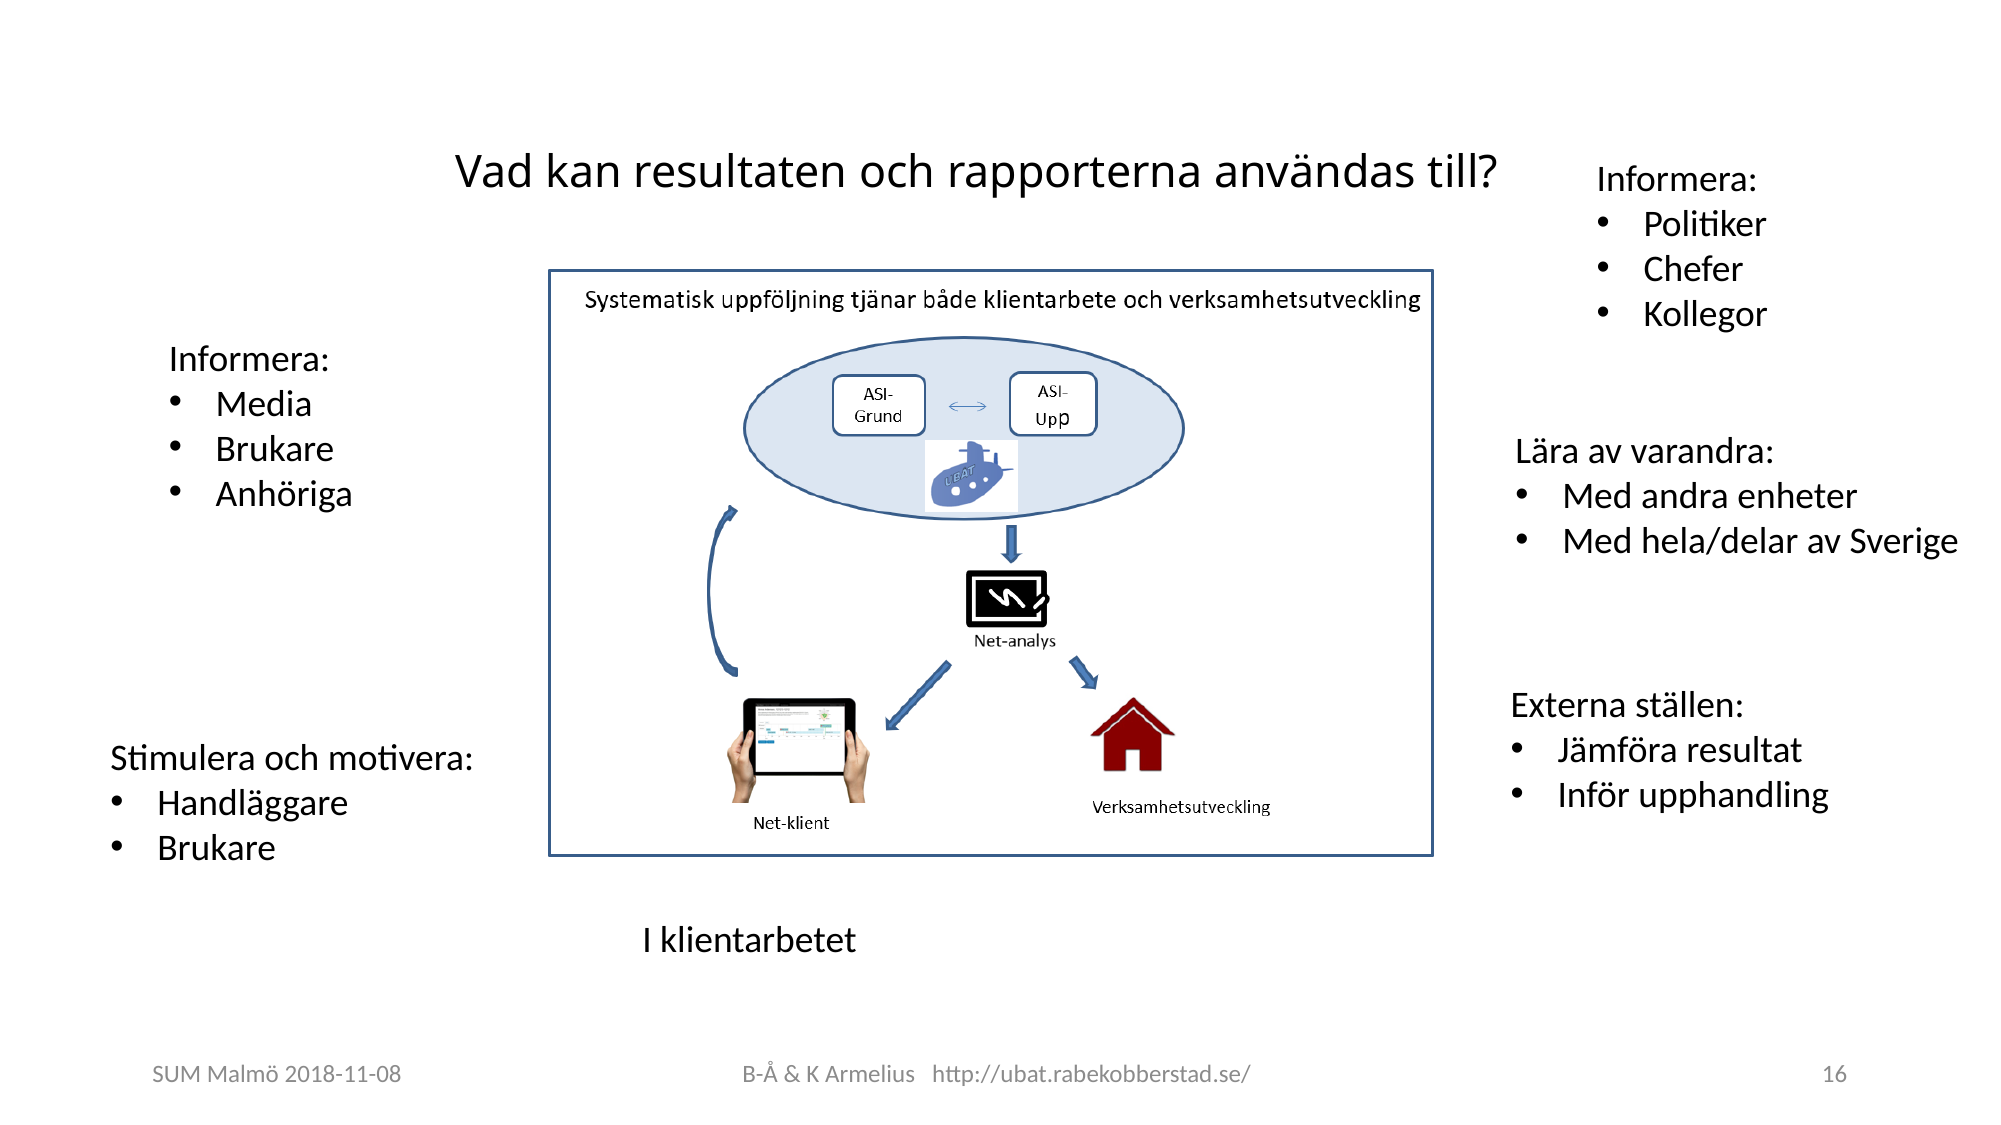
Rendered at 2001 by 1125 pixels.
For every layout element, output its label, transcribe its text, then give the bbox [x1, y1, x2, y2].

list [538, 259, 1439, 866]
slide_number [137, 1042, 588, 1103]
title Vad kan resultaten och rapporterna användas till? [440, 136, 1536, 209]
text_box Lära av varandra: Med andra enheter Med hela/delar av Sverige [1500, 418, 1975, 569]
text_box Externa ställen: Jämföra resultat Inför upphandling [1495, 672, 1845, 823]
footer B-Å & K Armelius http://ubat.rabekobberstad.se/ [662, 1042, 1338, 1103]
slide_number 16 [1412, 1042, 1863, 1103]
text_box Informera: Politiker Chefer Kollegor [1581, 146, 1808, 387]
text_box I klientarbetet [627, 907, 872, 968]
text_box Stimulera och motivera: Handläggare Brukare [95, 726, 490, 876]
text_box Informera: Media Brukare Anhöriga [153, 326, 380, 611]
